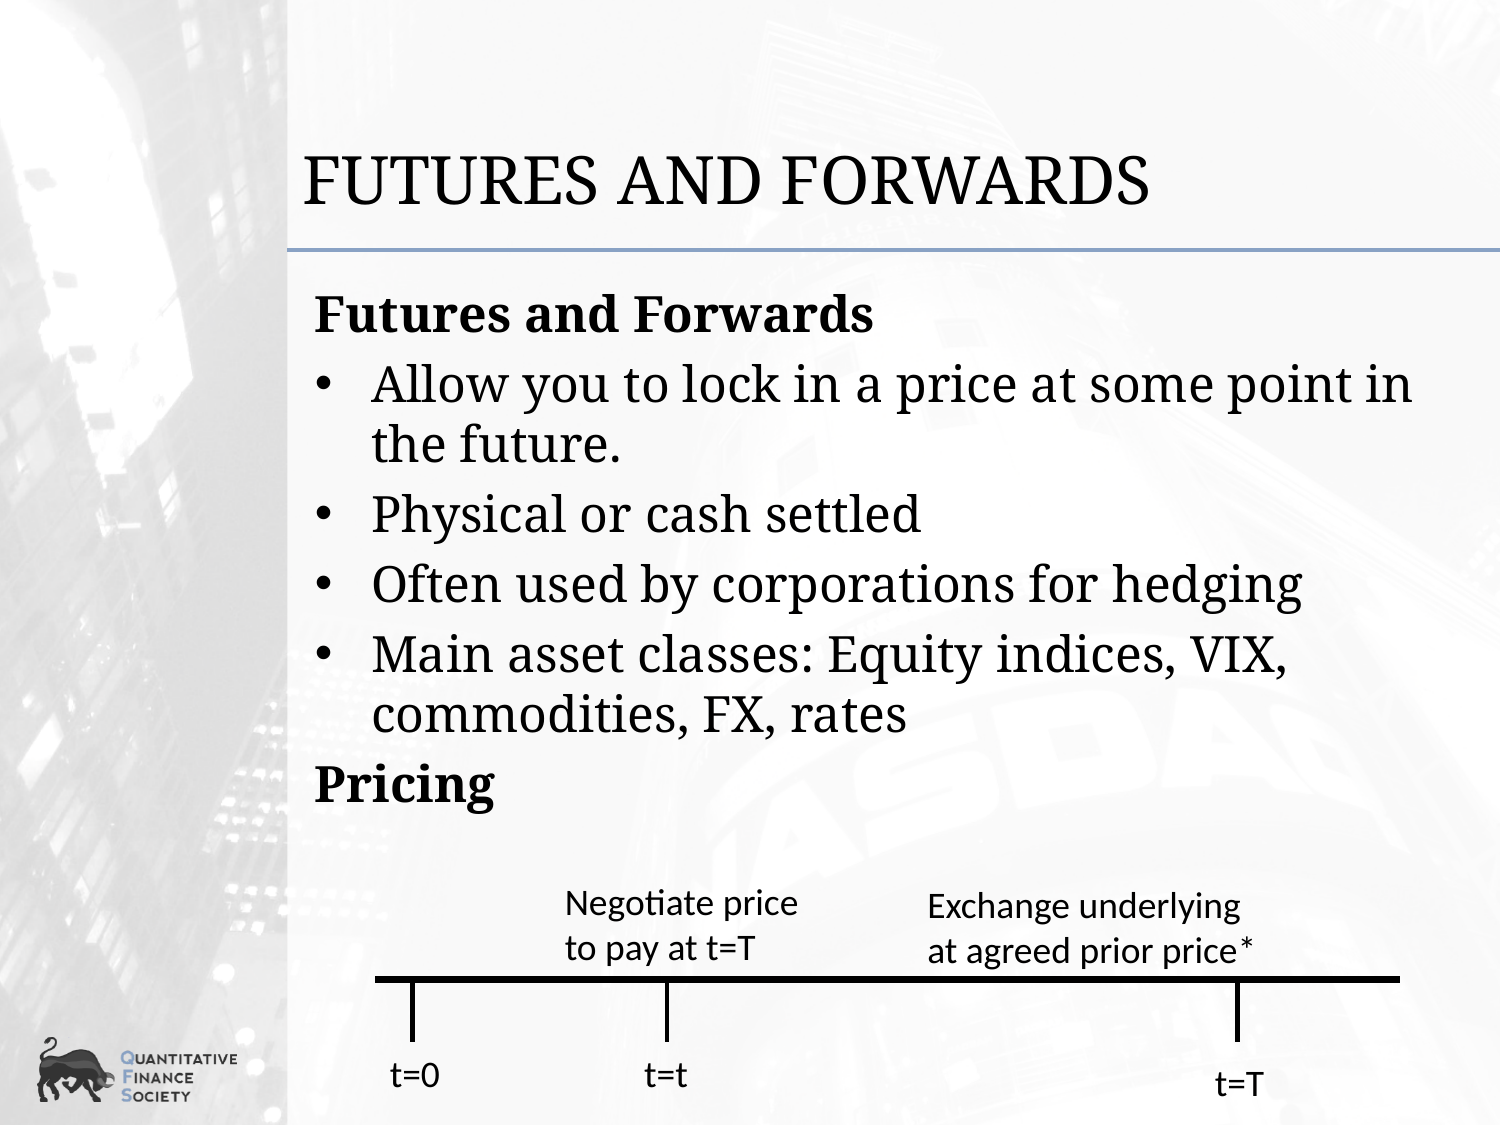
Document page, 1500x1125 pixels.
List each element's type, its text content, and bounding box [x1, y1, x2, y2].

text_box Negotiate price to pay at t=T [549, 870, 817, 976]
picture [37, 1037, 237, 1102]
text_box Exchange underlying at agreed prior price* [912, 873, 1275, 978]
text_box t=t [629, 1042, 717, 1103]
title Futures and Forwards [287, 112, 1363, 243]
text_box t=T [1199, 1051, 1288, 1112]
text_box t=0 [374, 1042, 463, 1103]
